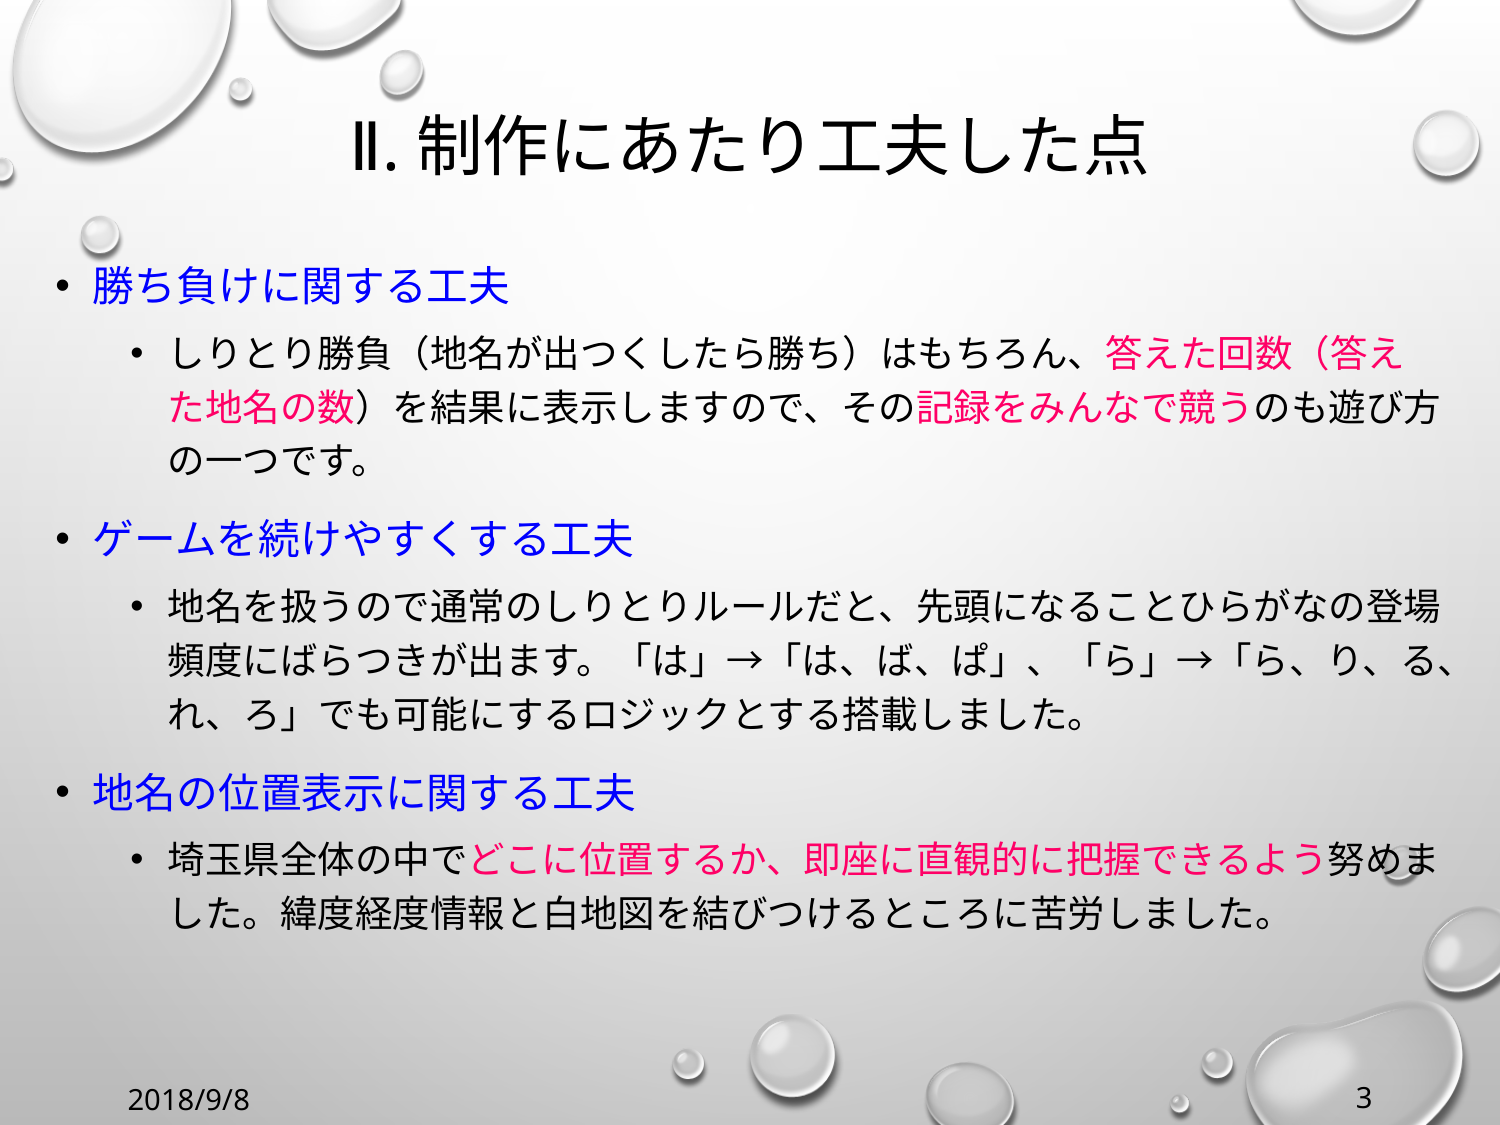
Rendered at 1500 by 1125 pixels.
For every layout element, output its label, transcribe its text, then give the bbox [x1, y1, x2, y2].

footer 2018/9/8 [112, 1076, 934, 1122]
picture [0, 0, 1500, 1125]
title Ⅱ.制作にあたり工夫した点 [112, 99, 1388, 199]
list 勝ち負けに関する工夫 しりとり勝負（地名が出つくしたら勝ち）はもちろん、答えた回数（答えた地名の数）を結果に表示しますので、その記録をみんなで競うのも遊び方の一つです。 ゲームを続けやすくする工夫 地名を扱うので通常のしりとりルールだと、先頭になることひらがなの登場頻度にばらつきが出ます。「は」→「は、ば、ぱ」、「ら」→「ら、り、る、れ、ろ」でも可能にするロジックとする搭載しました。 地名の位置表示に関する工夫 埼玉県全体の中でどこに位置するか、即座に直観的に把握できるよう努めました。緯度経度情報と白地図を結びつけるところに苦労しました。 [40, 242, 1457, 1057]
slide_number 3 [1293, 1076, 1388, 1122]
